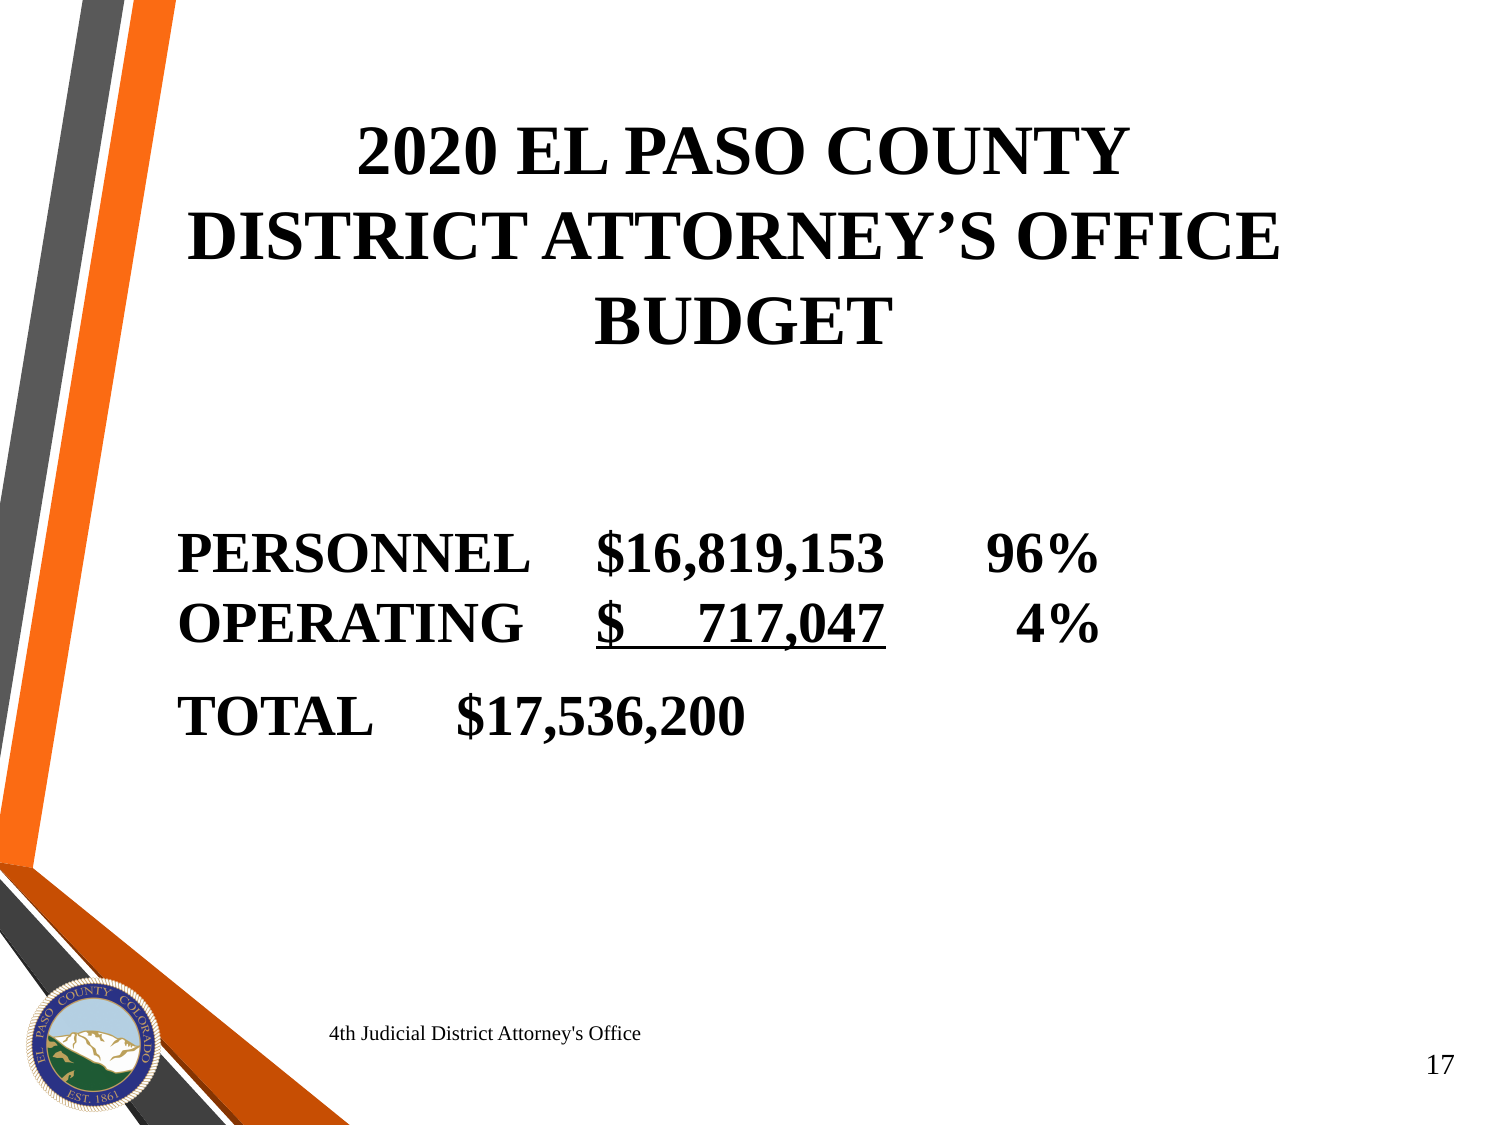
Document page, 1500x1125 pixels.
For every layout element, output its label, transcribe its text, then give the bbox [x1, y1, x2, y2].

slide_number 17 [1400, 1032, 1471, 1093]
picture [24, 976, 163, 1113]
list PERSONNEL $16,819,153 96% OPERATING $ 717,047 4% TOTAL $17,536,200 [162, 299, 1425, 938]
footer 4th Judicial District Attorney's Office [314, 1002, 1186, 1063]
title 2020 EL PASO COUNTY DISTRICT ATTORNEY’S OFFICE BUDGET [162, 99, 1327, 299]
